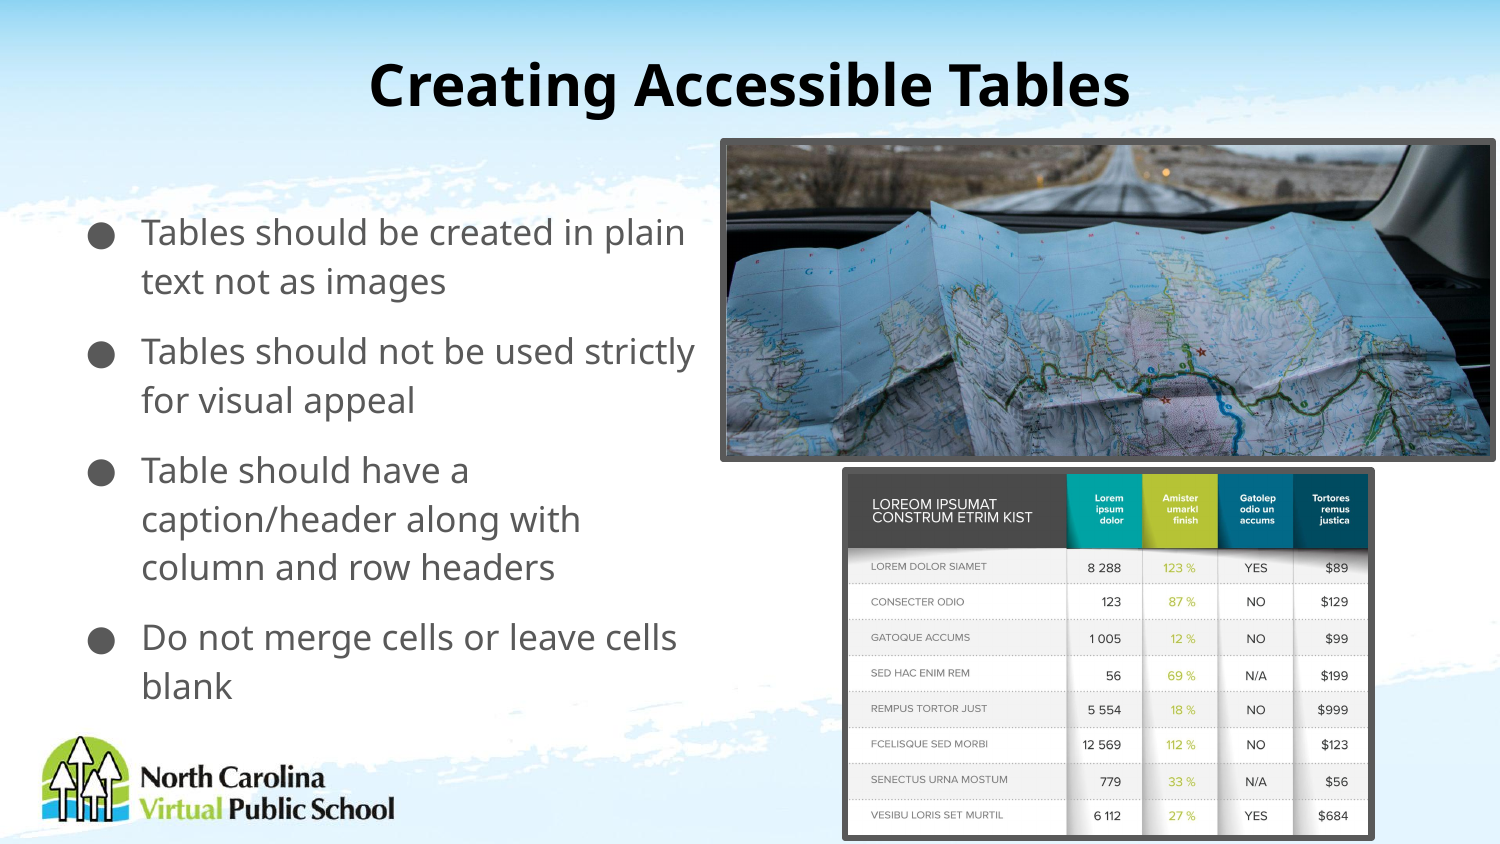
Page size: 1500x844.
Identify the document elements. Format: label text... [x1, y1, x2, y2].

picture [1260, 519, 1274, 523]
list Tables should be created in plain text not as images Tables should not be used strictly for visual appeal Table should have a caption/header along with column and row headers Do not merge cells or leave cells blank [51, 189, 718, 750]
picture [0, 0, 1500, 844]
picture [847, 473, 1369, 836]
picture [1241, 506, 1259, 512]
picture [1241, 495, 1275, 502]
picture [1322, 508, 1349, 512]
picture [1318, 497, 1331, 501]
picture [1327, 517, 1343, 523]
title Creating Accessible Tables [51, 32, 1449, 127]
